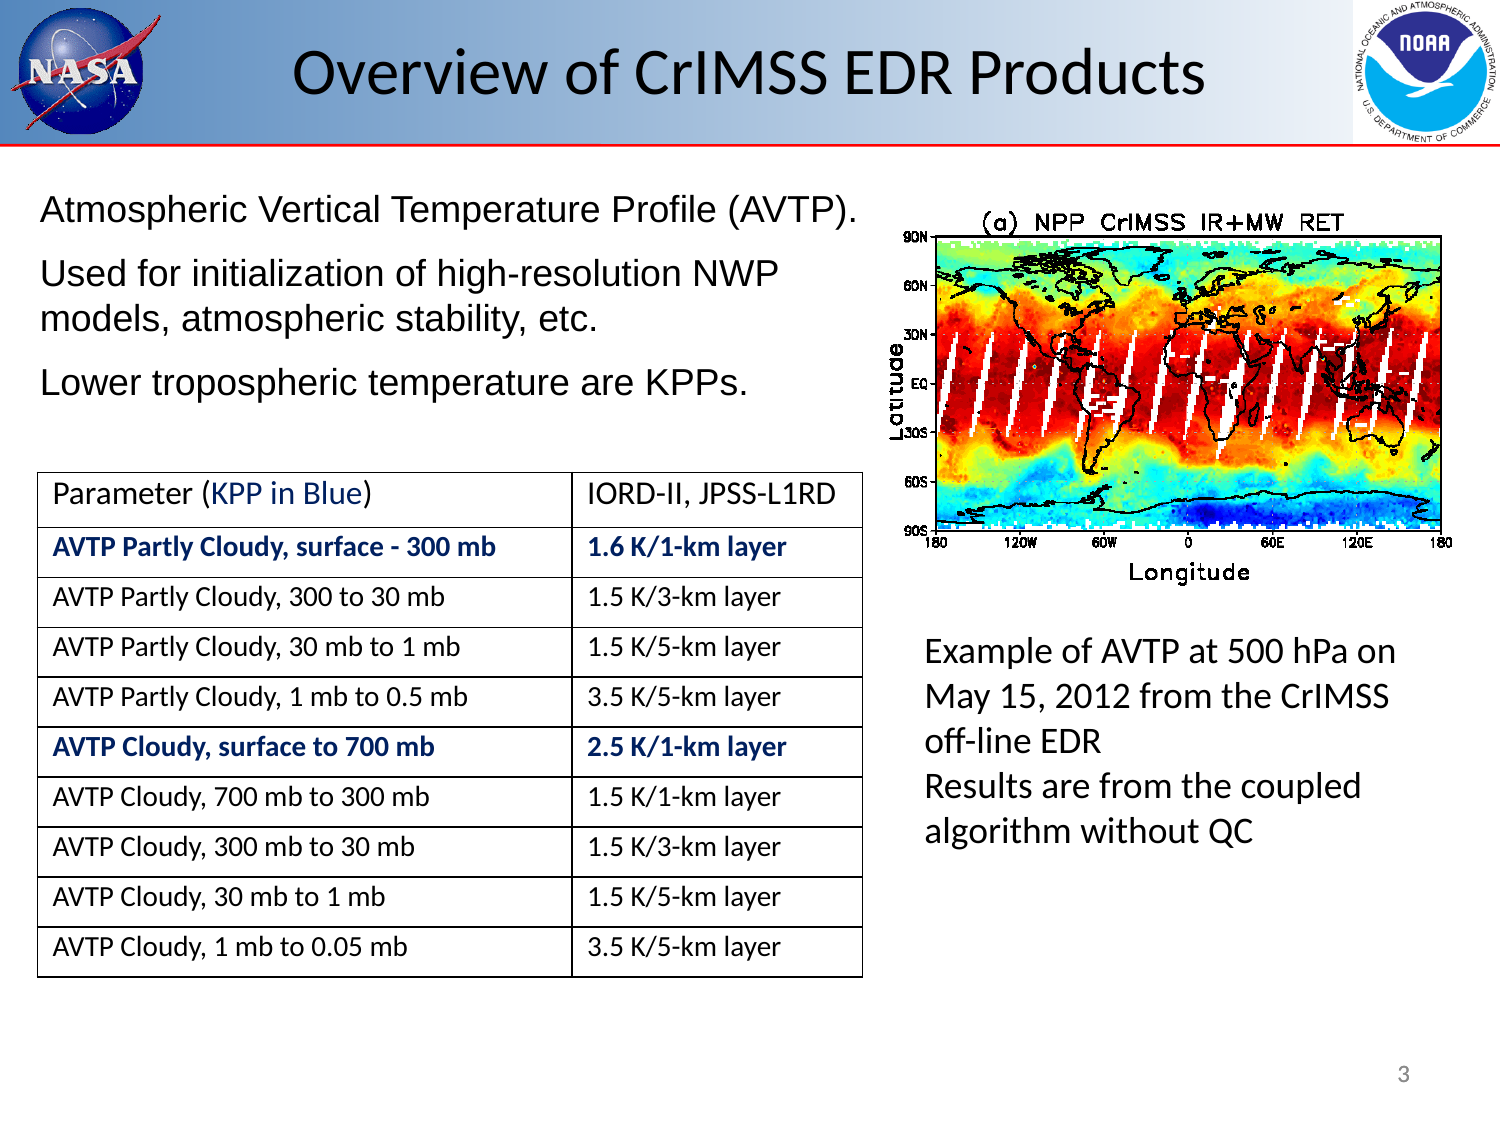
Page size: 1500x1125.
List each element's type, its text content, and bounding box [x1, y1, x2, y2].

table_cell 1.5 K/3-km layer [573, 578, 862, 627]
text_box Example of AVTP at 500 hPa on May 15, 2012 from the CrIMSS off-line EDR Results are from the coupled algorithm without QC [909, 618, 1446, 859]
table_cell 1.5 K/5-km layer [573, 628, 862, 676]
table_header Parameter (KPP in Blue) [38, 473, 571, 527]
table_cell AVTP Partly Cloudy, 1 mb to 0.5 mb [38, 678, 571, 726]
table_cell AVTP Cloudy, 30 mb to 1 mb [38, 878, 571, 926]
table_cell 3.5 K/5-km layer [573, 678, 862, 726]
table_cell 1.6 K/1-km layer [573, 528, 862, 577]
table_cell 2.5 K/1-km layer [573, 728, 862, 776]
table_cell 3.5 K/5-km layer [573, 928, 862, 976]
table_cell 1.5 K/5-km layer [573, 878, 862, 926]
table_cell AVTP Partly Cloudy, 300 to 30 mb [38, 578, 571, 627]
table_cell 1.5 K/1-km layer [573, 778, 862, 826]
table_cell AVTP Partly Cloudy, surface - 300 mb [38, 528, 571, 577]
table_cell AVTP Partly Cloudy, 30 mb to 1 mb [38, 628, 571, 676]
title Overview of CrIMSS EDR Products [75, 0, 1425, 135]
picture [0, 0, 161, 142]
table_cell 1.5 K/3-km layer [573, 828, 862, 876]
picture [1353, 0, 1498, 144]
picture [883, 198, 1461, 589]
text_box Atmospheric Vertical Temperature Profile (AVTP). Used for initialization of high-resolution NWP models, atmospheric stability, etc. Lower tropospheric temperature are KPPs. [24, 177, 888, 410]
table_cell AVTP Cloudy, surface to 700 mb [38, 728, 571, 776]
table_cell AVTP Cloudy, 1 mb to 0.05 mb [38, 928, 571, 976]
slide_number 3 [1074, 1042, 1425, 1103]
table_header IORD-II, JPSS-L1RD [573, 473, 862, 527]
table_cell AVTP Cloudy, 700 mb to 300 mb [38, 778, 571, 826]
table_cell AVTP Cloudy, 300 mb to 30 mb [38, 828, 571, 876]
